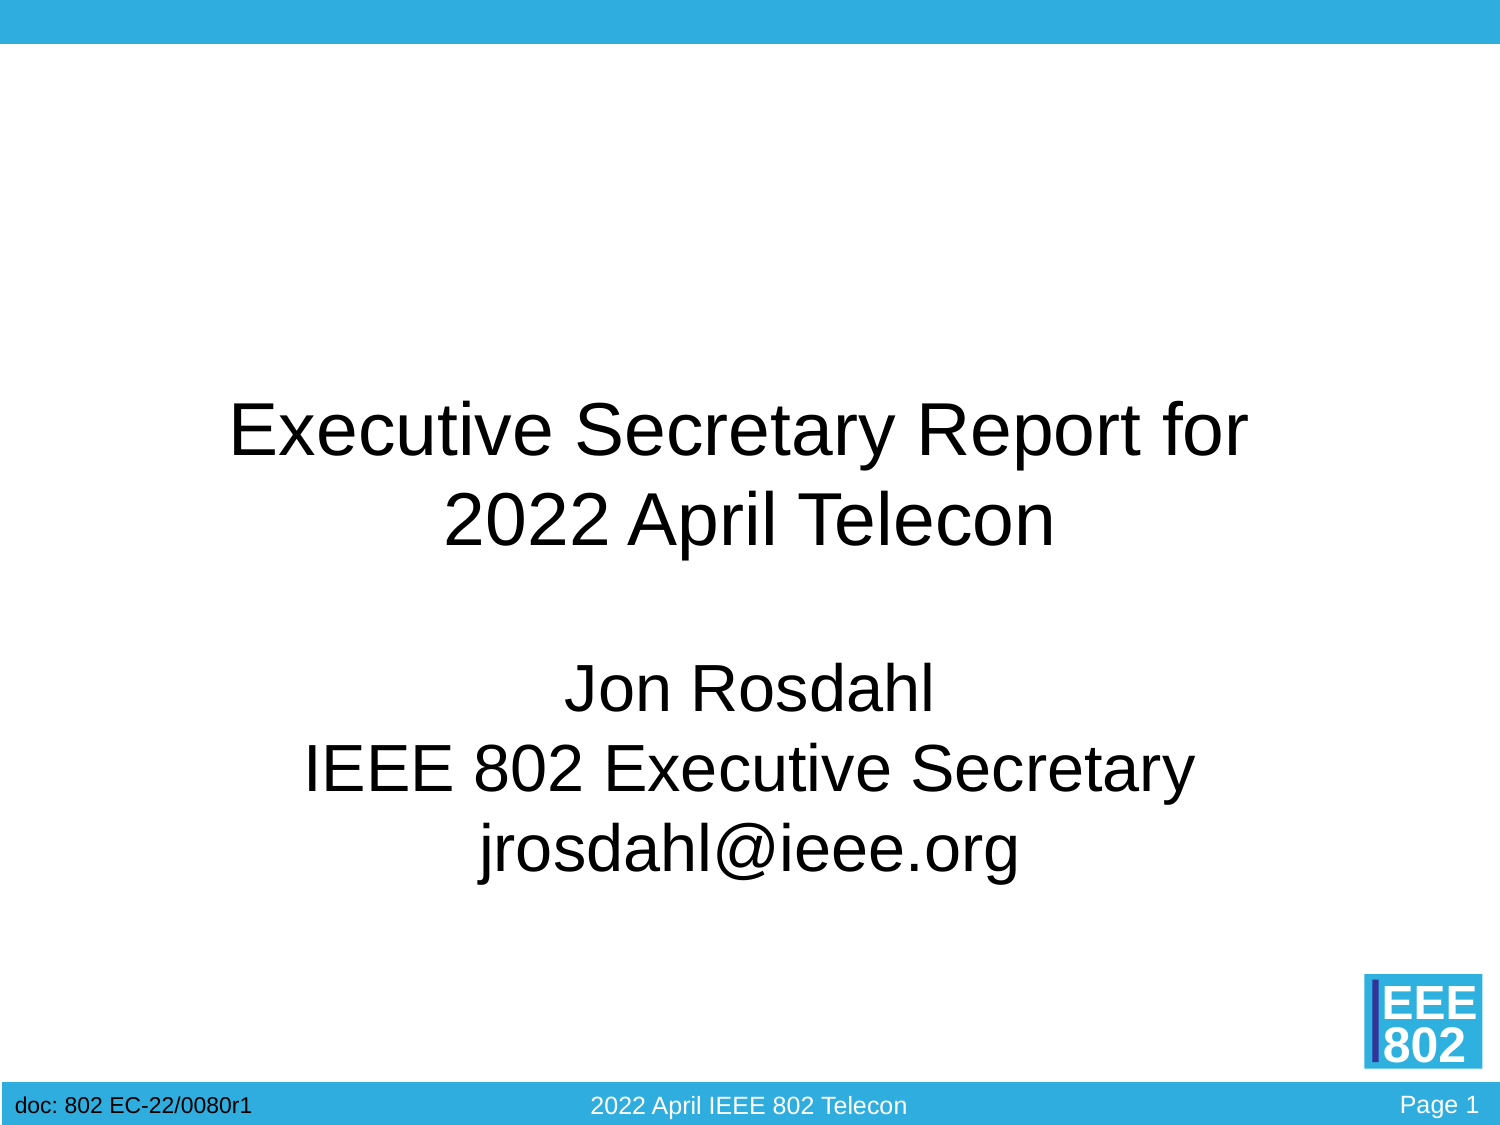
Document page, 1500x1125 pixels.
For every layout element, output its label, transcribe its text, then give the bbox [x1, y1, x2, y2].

title Executive Secretary Report for 2022 April Telecon [112, 349, 1388, 591]
subtitle Jon Rosdahl IEEE 802 Executive Secretary jrosdahl@ieee.org [225, 637, 1275, 925]
